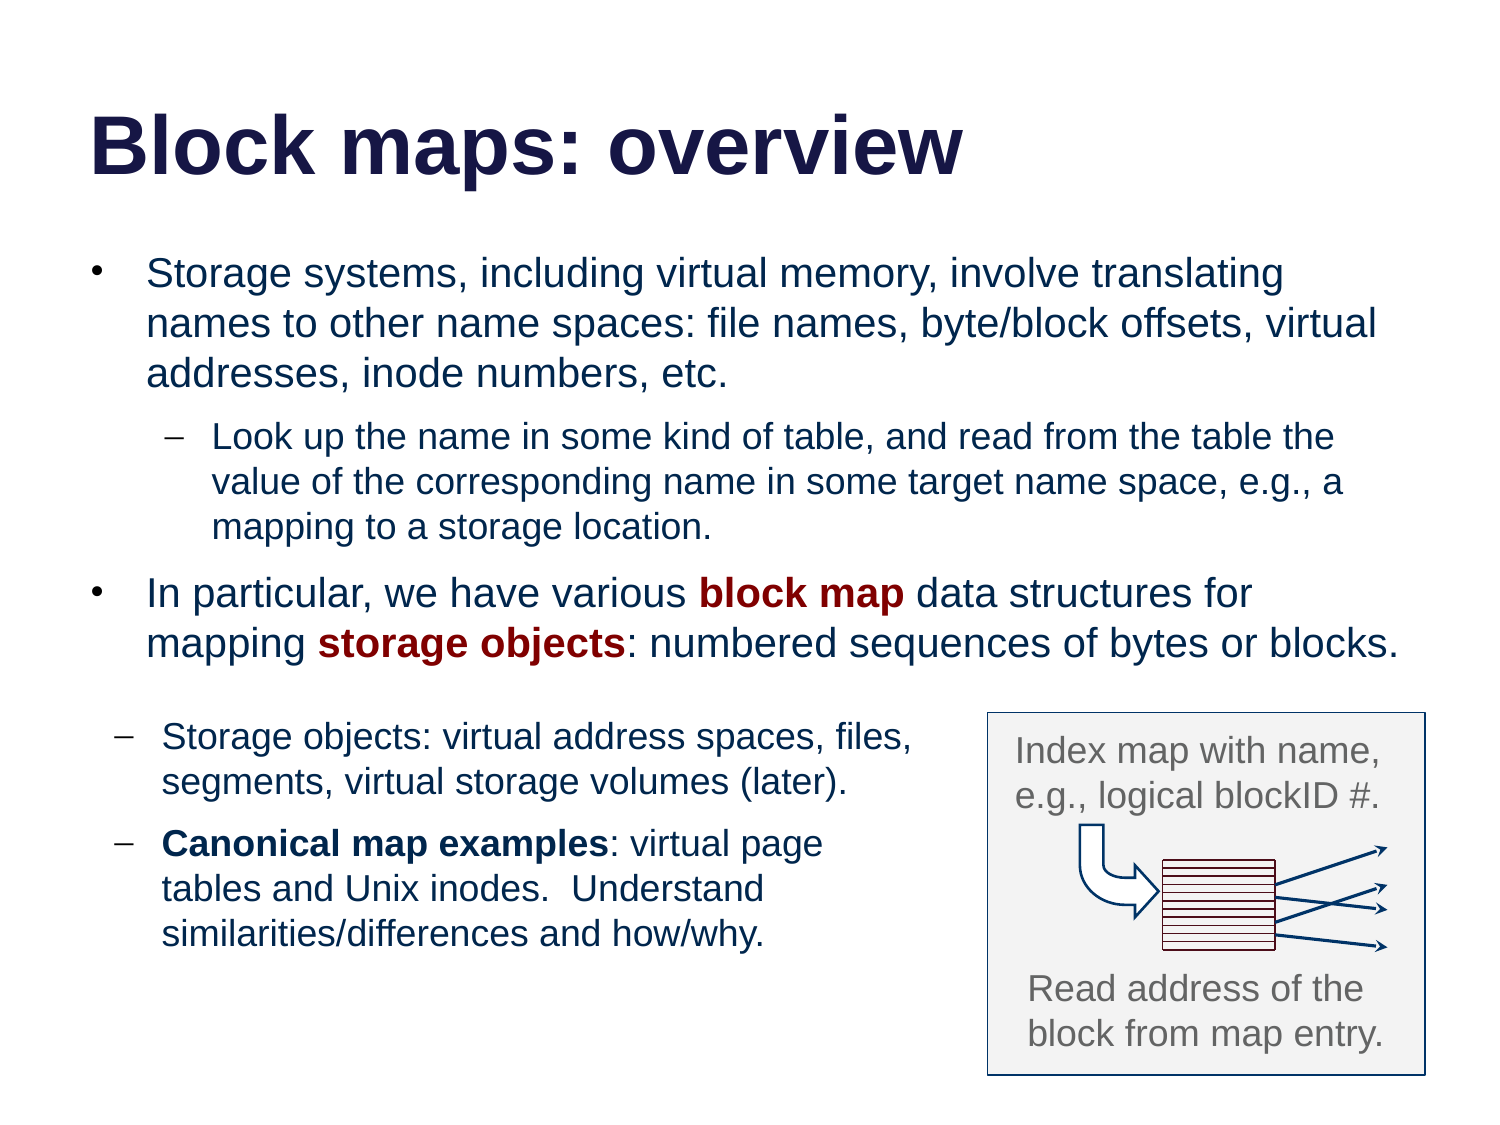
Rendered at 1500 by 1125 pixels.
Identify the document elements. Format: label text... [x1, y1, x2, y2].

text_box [1274, 934, 1388, 948]
text_box Read address of the block from map entry. [1012, 956, 1438, 1062]
list Storage systems, including virtual memory, involve translating names to other name spaces: file names, byte/block offsets, virtual addresses, inode numbers, etc. Look up the name in some kind of table, and read from the table the value of the corresponding name in some target name space, e.g., a mapping to a storage location. In particular, we have various block map data structures for mapping storage objects: numbered sequences of bytes or blocks. [75, 237, 1425, 913]
text_box Index map with name, e.g., logical blockID #. [999, 718, 1425, 824]
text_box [1274, 847, 1388, 884]
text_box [1274, 884, 1388, 923]
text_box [1162, 859, 1276, 951]
text_box Storage objects: virtual address spaces, files, segments, virtual storage volumes (later). Canonical map examples: virtual page tables and Unix inodes. Understand similarities/differences and how/why. [24, 637, 938, 1013]
text_box [987, 913, 1425, 1075]
text_box [1079, 824, 1157, 918]
title Block maps: overview [75, 0, 1425, 200]
